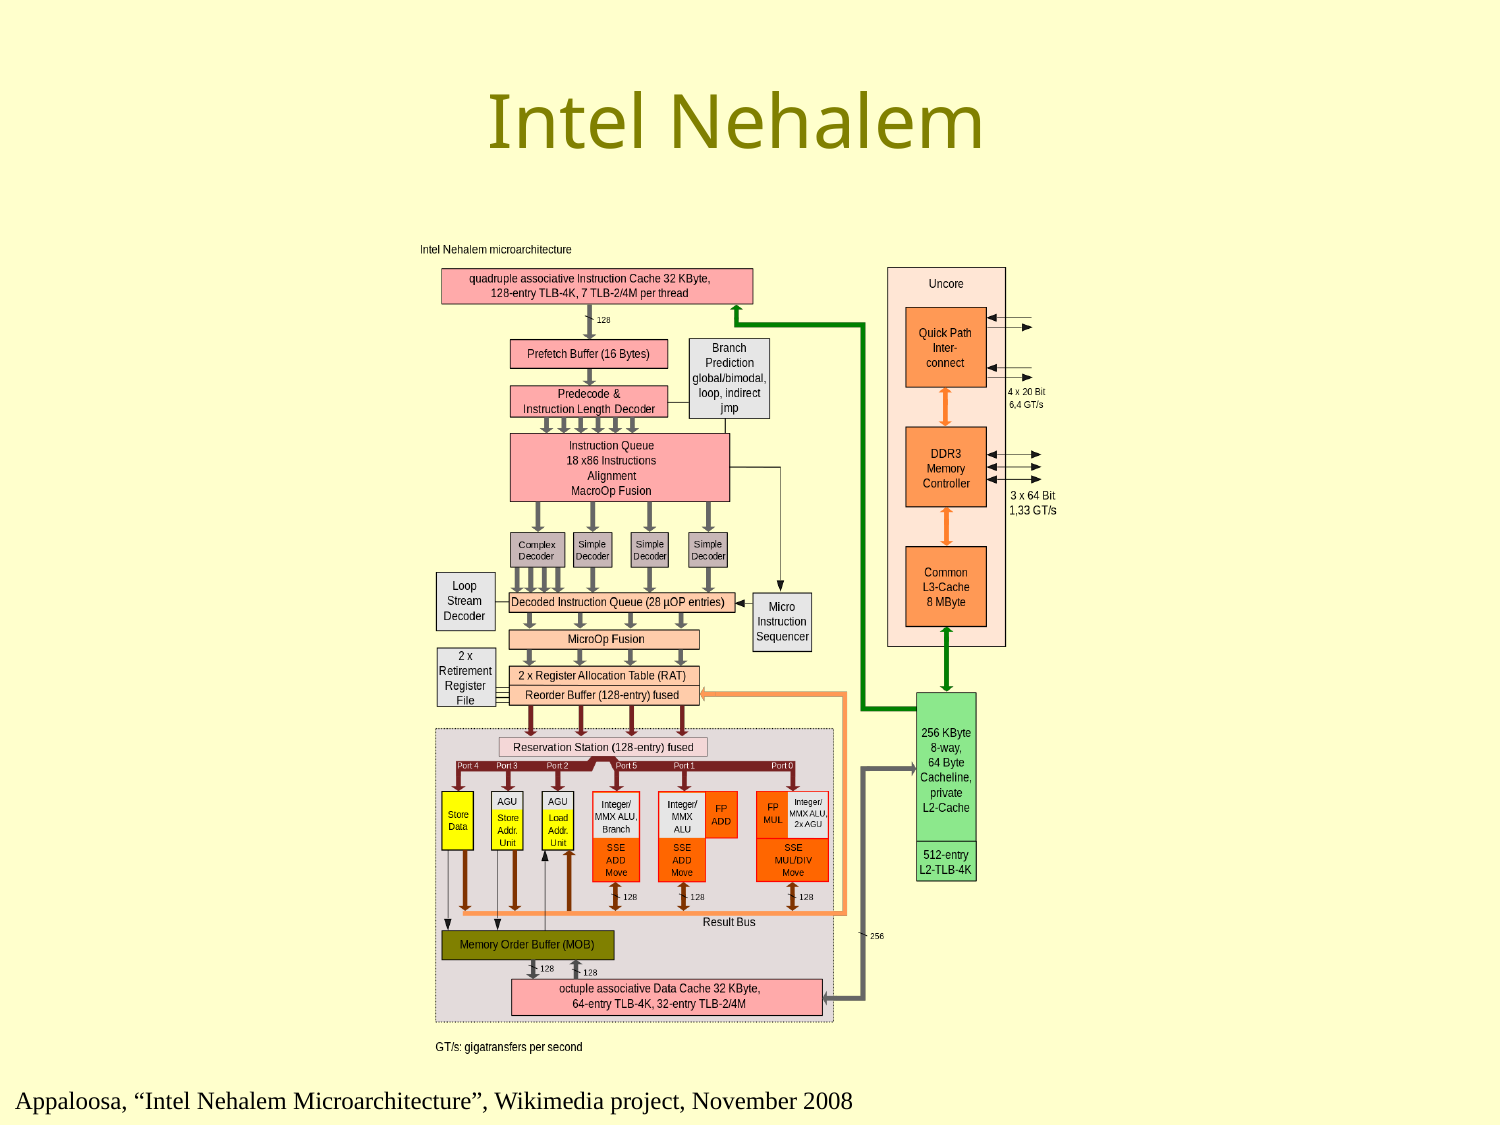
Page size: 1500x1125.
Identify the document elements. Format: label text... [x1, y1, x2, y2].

text_box Appaloosa, “Intel Nehalem Microarchitecture”, Wikimedia project, November 2008 [0, 1077, 1500, 1122]
title Intel Nehalem [87, 24, 1388, 213]
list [392, 212, 1083, 1076]
